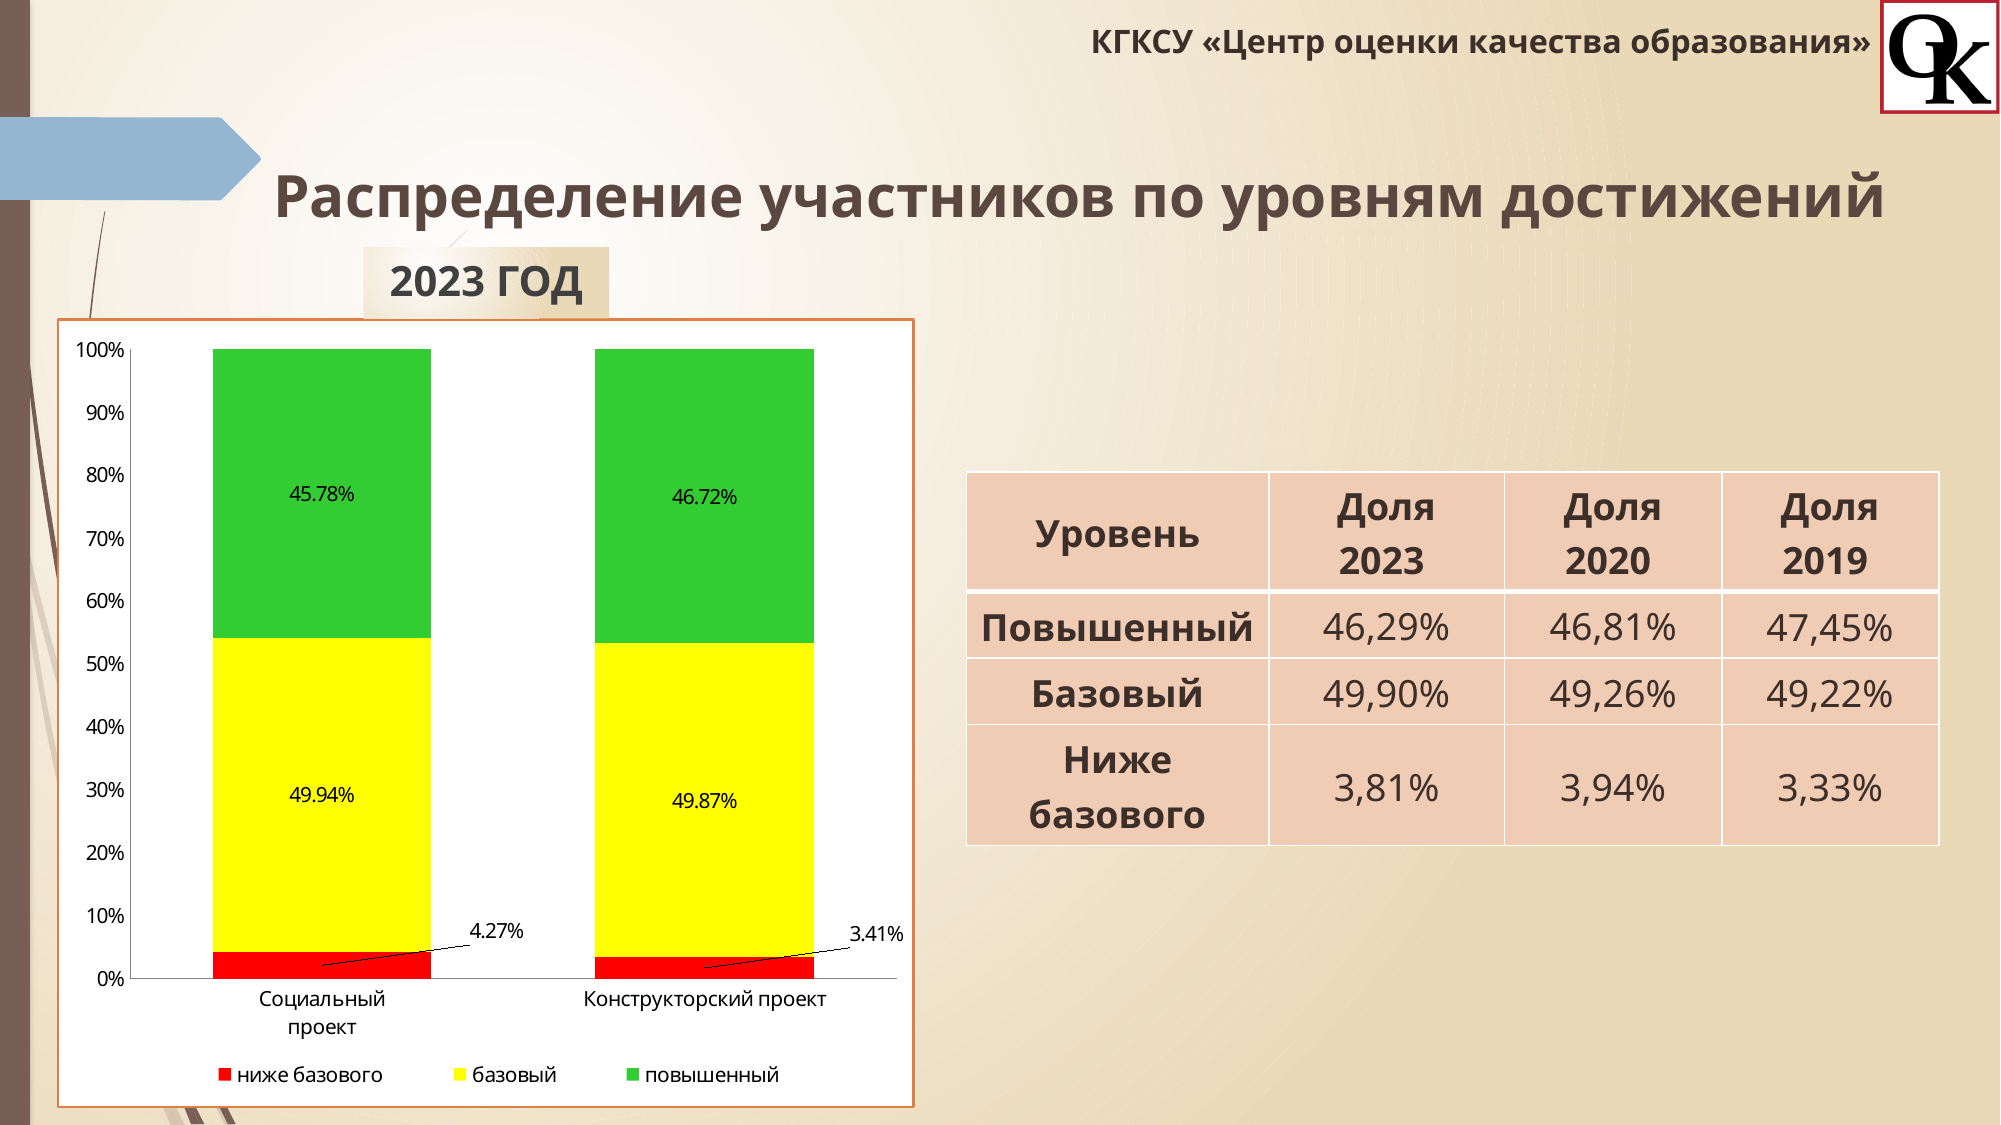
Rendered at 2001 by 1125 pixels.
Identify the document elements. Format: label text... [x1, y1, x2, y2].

title Распределение участников по уровням достижений [258, 152, 1919, 250]
table_cell Базовый [967, 659, 1268, 724]
picture [1880, 0, 2000, 114]
table_cell 3,94% [1505, 725, 1721, 845]
table_header Уровень [967, 473, 1268, 589]
table_header Доля 2020 [1505, 473, 1721, 589]
table_header Доля 2019 [1723, 473, 1938, 589]
table_cell 49,90% [1270, 659, 1504, 724]
table_cell Ниже базового [967, 725, 1268, 845]
table_cell 46,29% [1270, 594, 1504, 657]
table_cell Повышенный [967, 594, 1268, 657]
table_cell 3,33% [1723, 725, 1938, 845]
text_box КГКСУ «Центр оценки качества образования» [1075, 11, 1875, 73]
table_cell 49,22% [1723, 659, 1938, 724]
table_cell 49,26% [1505, 659, 1721, 724]
table_cell 3,81% [1270, 725, 1504, 845]
chart [56, 318, 915, 1109]
table_cell 46,81% [1505, 594, 1721, 657]
table_cell 47,45% [1723, 594, 1938, 657]
table_header Доля 2023 [1270, 473, 1504, 589]
text_box 2023 год [363, 247, 610, 317]
